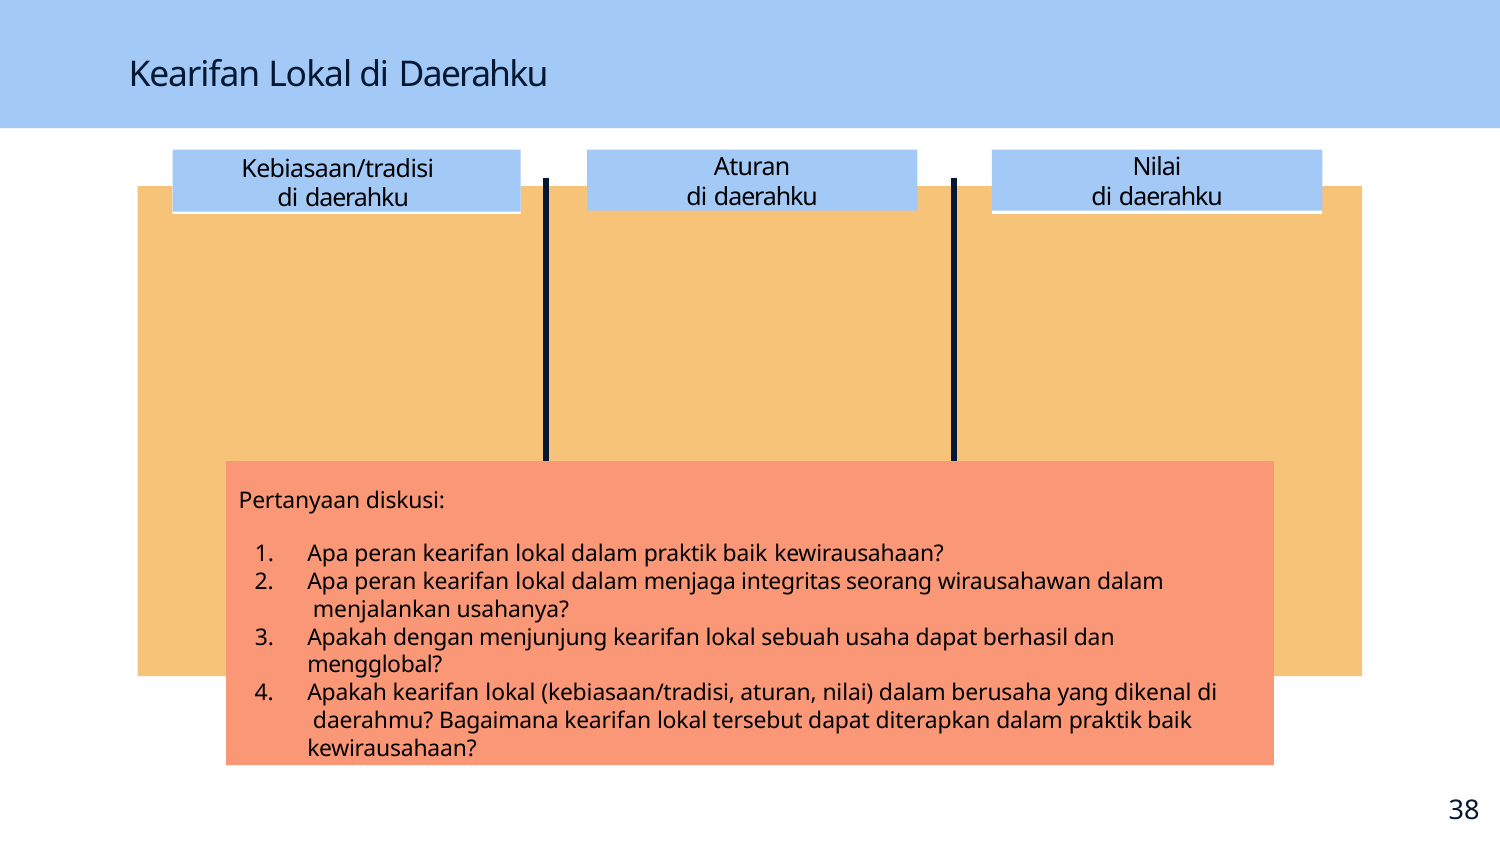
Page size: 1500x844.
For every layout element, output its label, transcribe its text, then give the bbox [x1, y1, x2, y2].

text_box Nilai di daerahku [991, 149, 1323, 176]
slide_number 36 [1442, 788, 1486, 844]
title Kearifan Lokal di Daerahku [126, 49, 576, 193]
text_box Aturan di daerahku [587, 149, 918, 176]
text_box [137, 177, 1363, 766]
